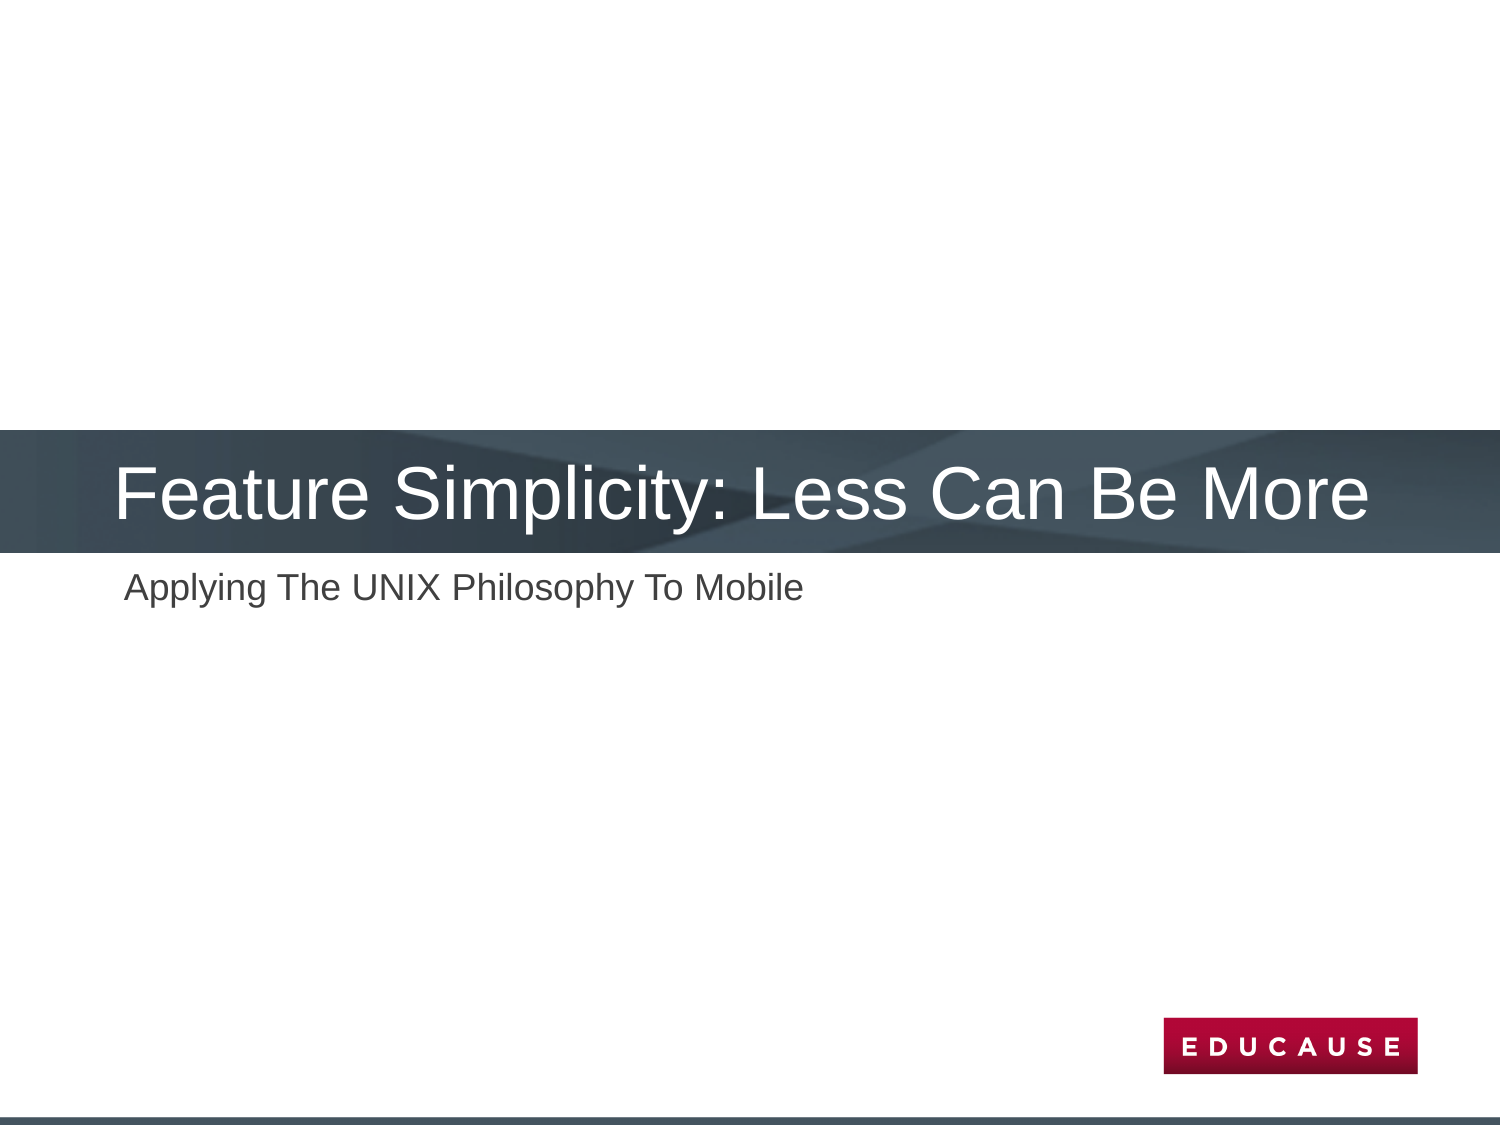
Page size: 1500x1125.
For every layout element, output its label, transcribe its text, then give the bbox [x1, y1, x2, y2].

list Feature Simplicity: Less Can Be More [98, 437, 1402, 588]
picture [0, 0, 1500, 1125]
list Applying The UNIX Philosophy To Mobile [109, 555, 1425, 638]
